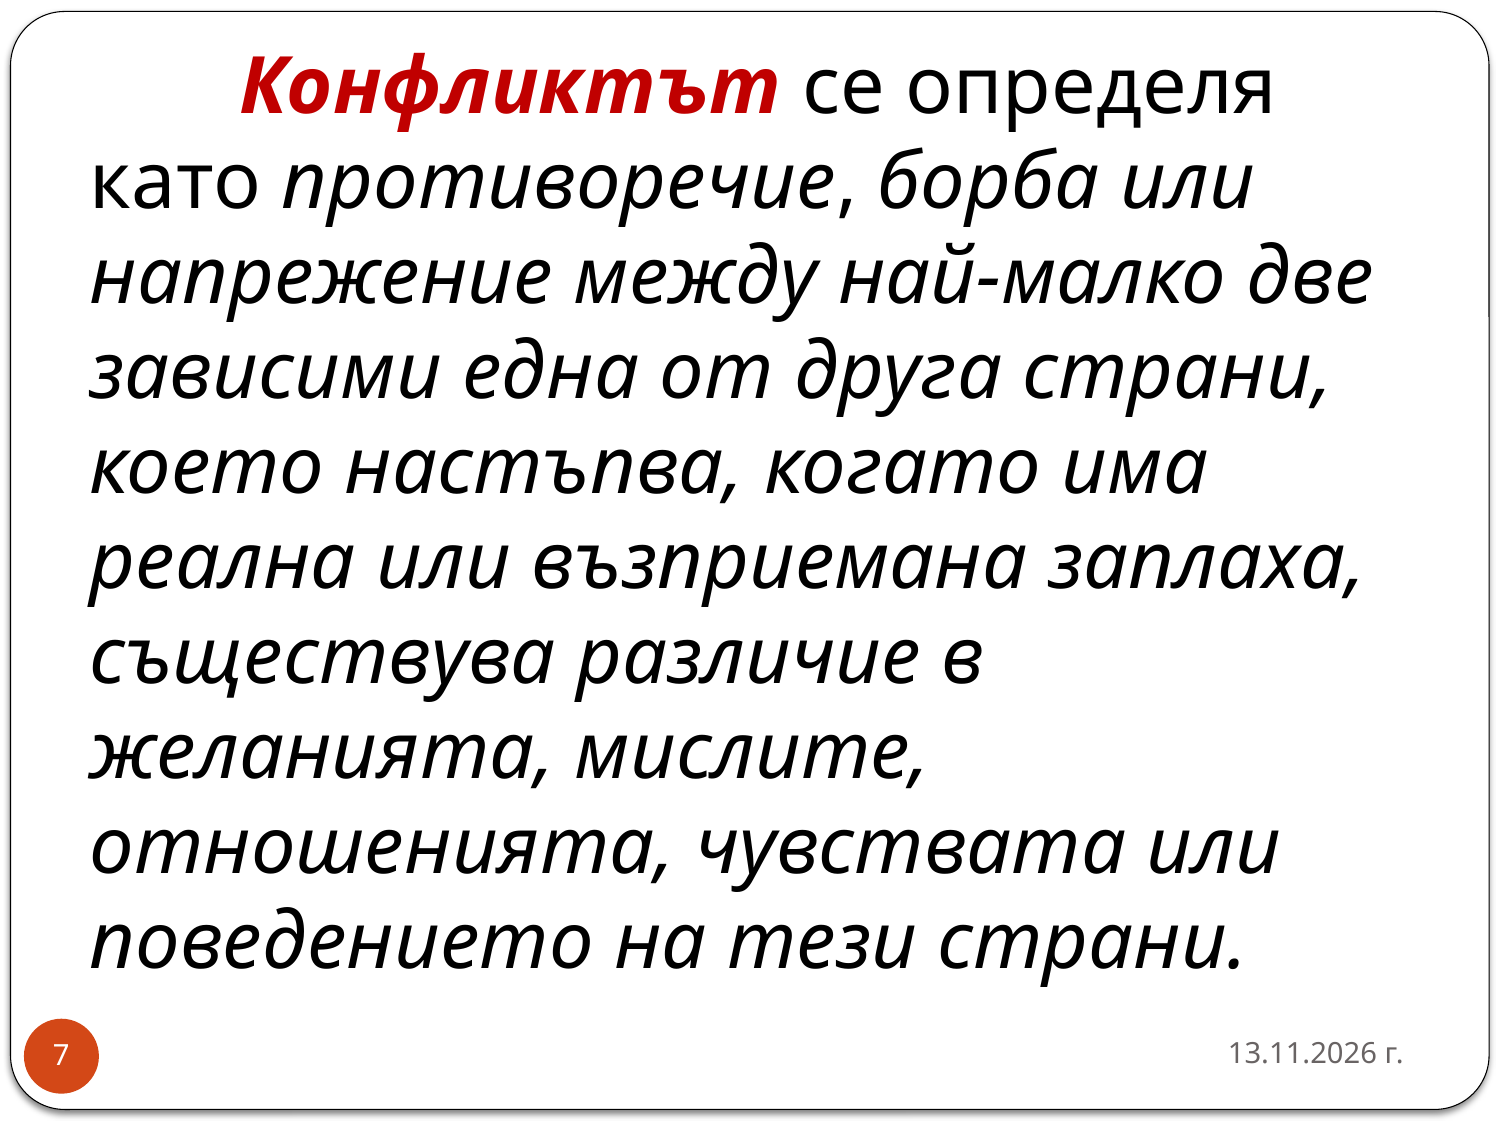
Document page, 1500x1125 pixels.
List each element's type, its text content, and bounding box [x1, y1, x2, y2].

slide_number 7 [23, 1018, 99, 1094]
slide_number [1012, 1015, 1419, 1094]
title Конфликтът се определя като противоречие, борба или напрежение между най-малко две зависими една от друга страни, което настъпва, когато има реална или възприемана заплаха, съществува различие в желанията, мислите, отношенията, чувствата или поведението на тези страни. [75, 47, 1425, 1000]
